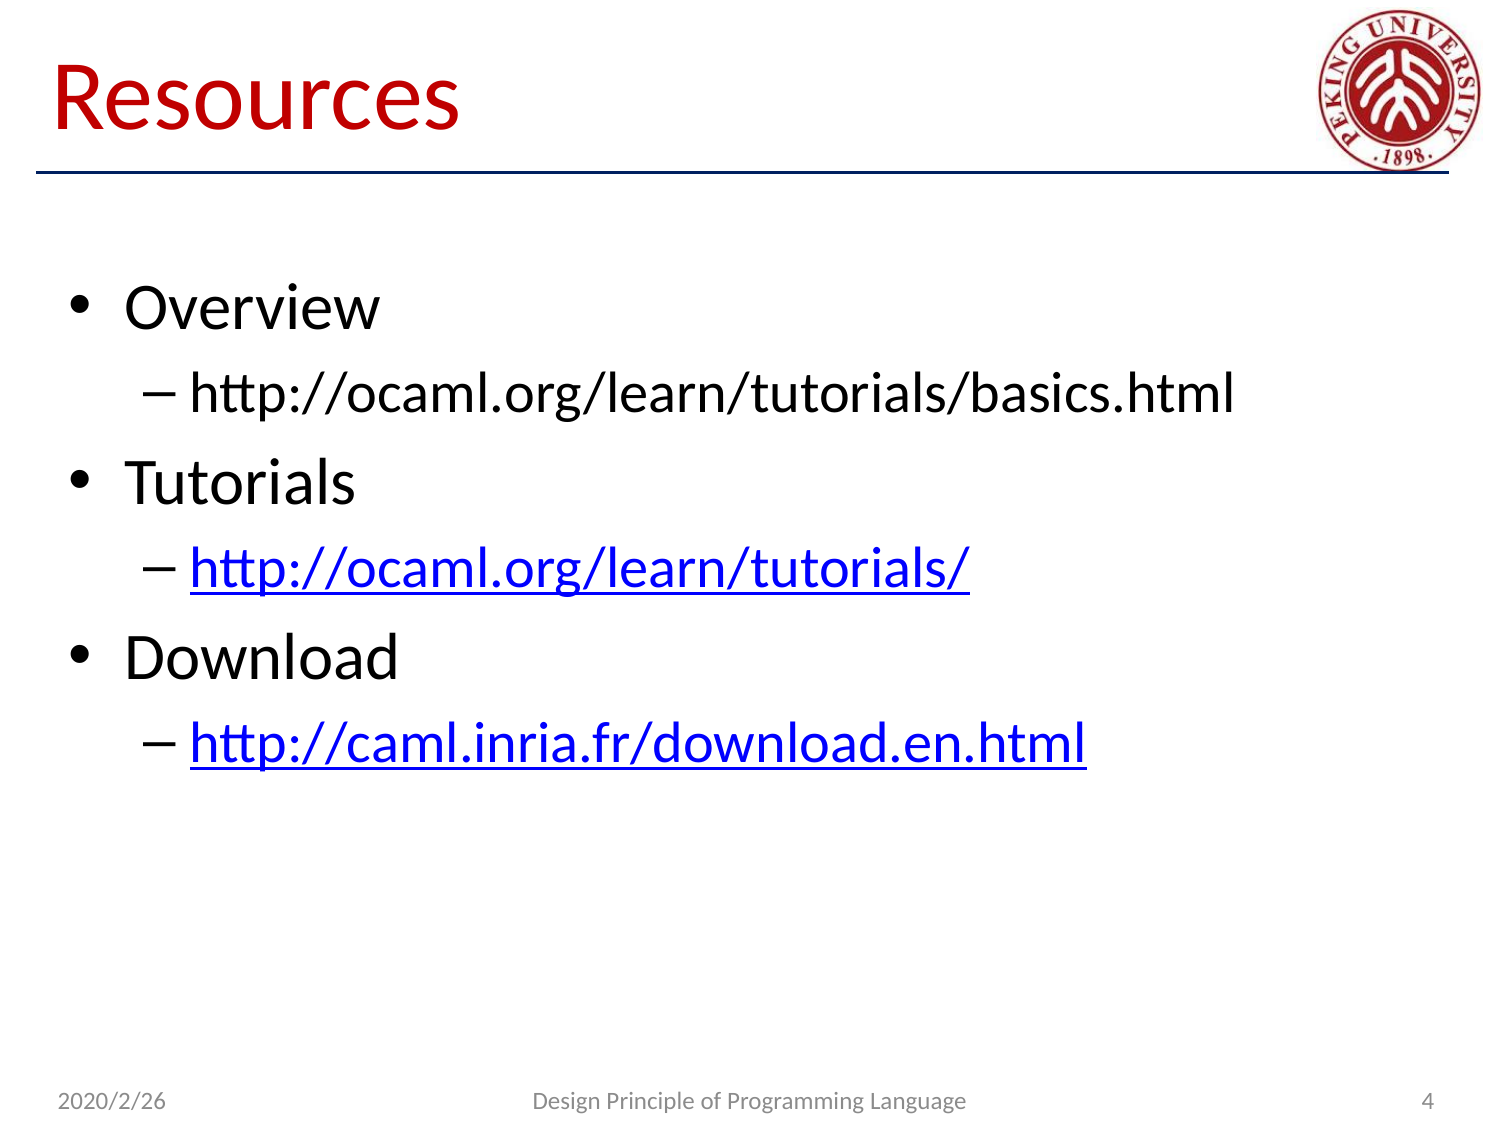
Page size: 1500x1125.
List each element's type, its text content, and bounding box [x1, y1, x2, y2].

picture [1316, 7, 1483, 174]
slide_number 4 [1099, 1069, 1450, 1125]
title Resources [36, 19, 1399, 161]
list Overview http://ocaml.org/learn/tutorials/basics.html Tutorials http://ocaml.org/learn/tutorials/ Download http://caml.inria.fr/download.en.html [53, 255, 1404, 998]
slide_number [42, 1069, 393, 1125]
footer Design Principle of Programming Language [512, 1069, 988, 1125]
